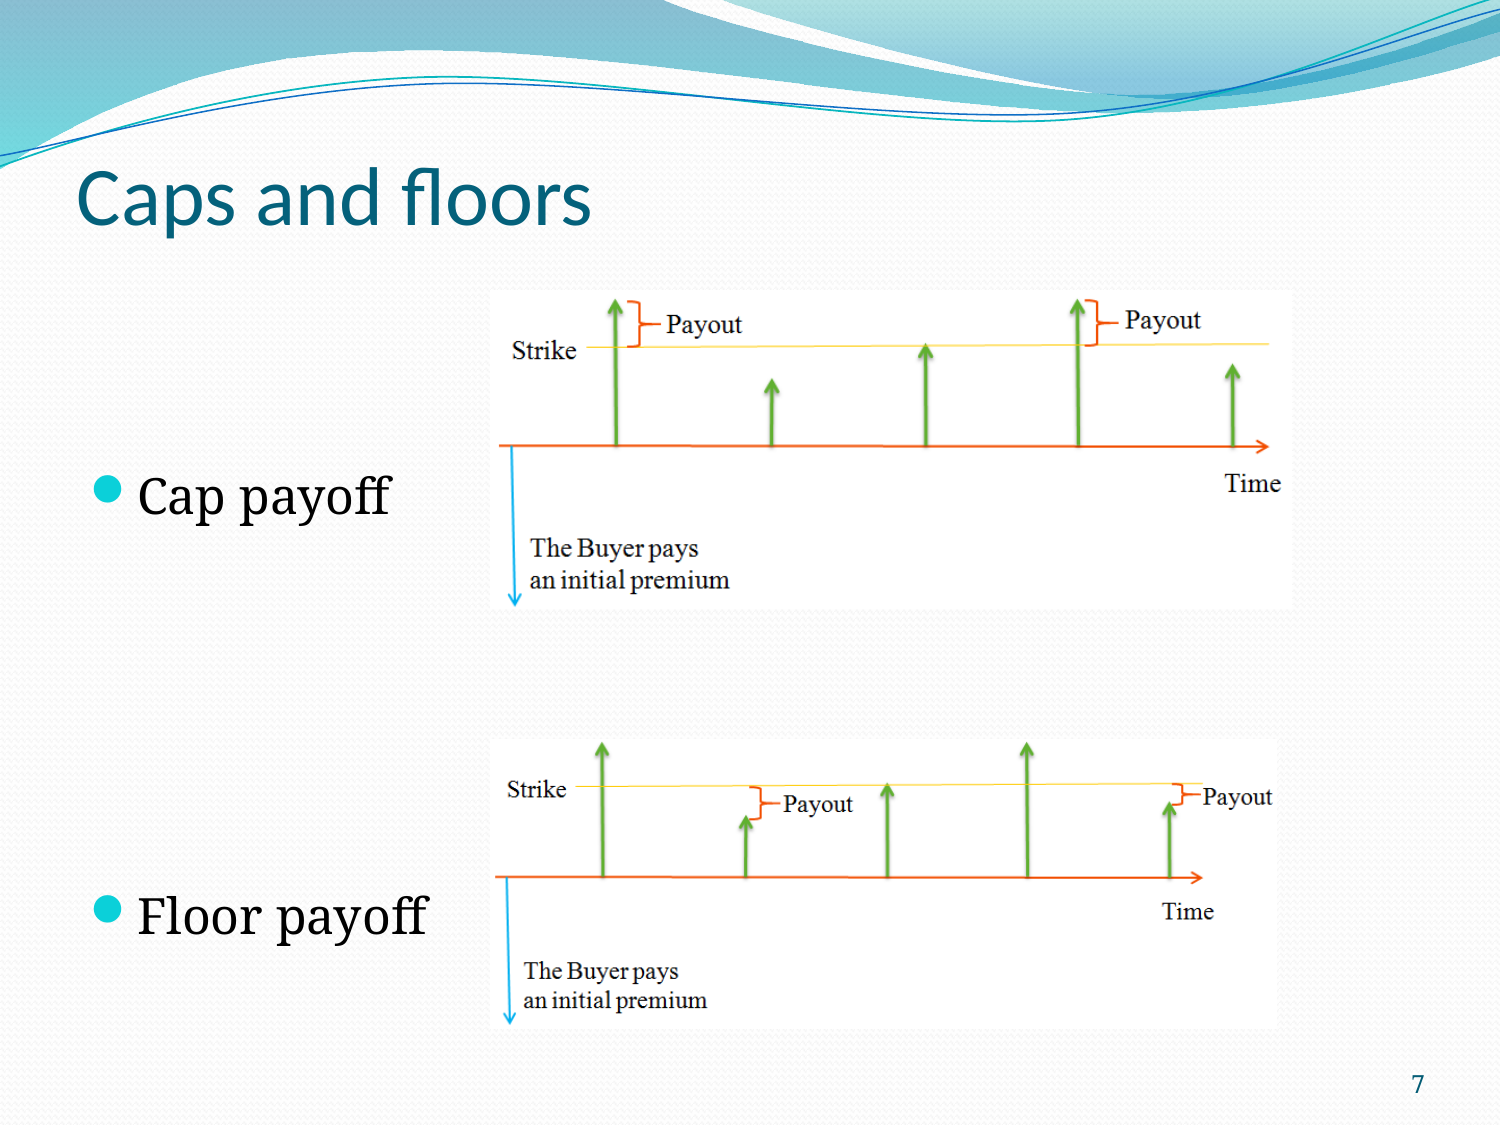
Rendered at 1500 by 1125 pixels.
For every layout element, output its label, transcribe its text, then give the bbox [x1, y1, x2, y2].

picture [489, 290, 1292, 609]
title Caps and floors [76, 54, 1427, 243]
list Cap payoff Floor payoff [75, 317, 1425, 1038]
picture [489, 739, 1278, 1030]
slide_number 7 [1299, 1042, 1425, 1103]
